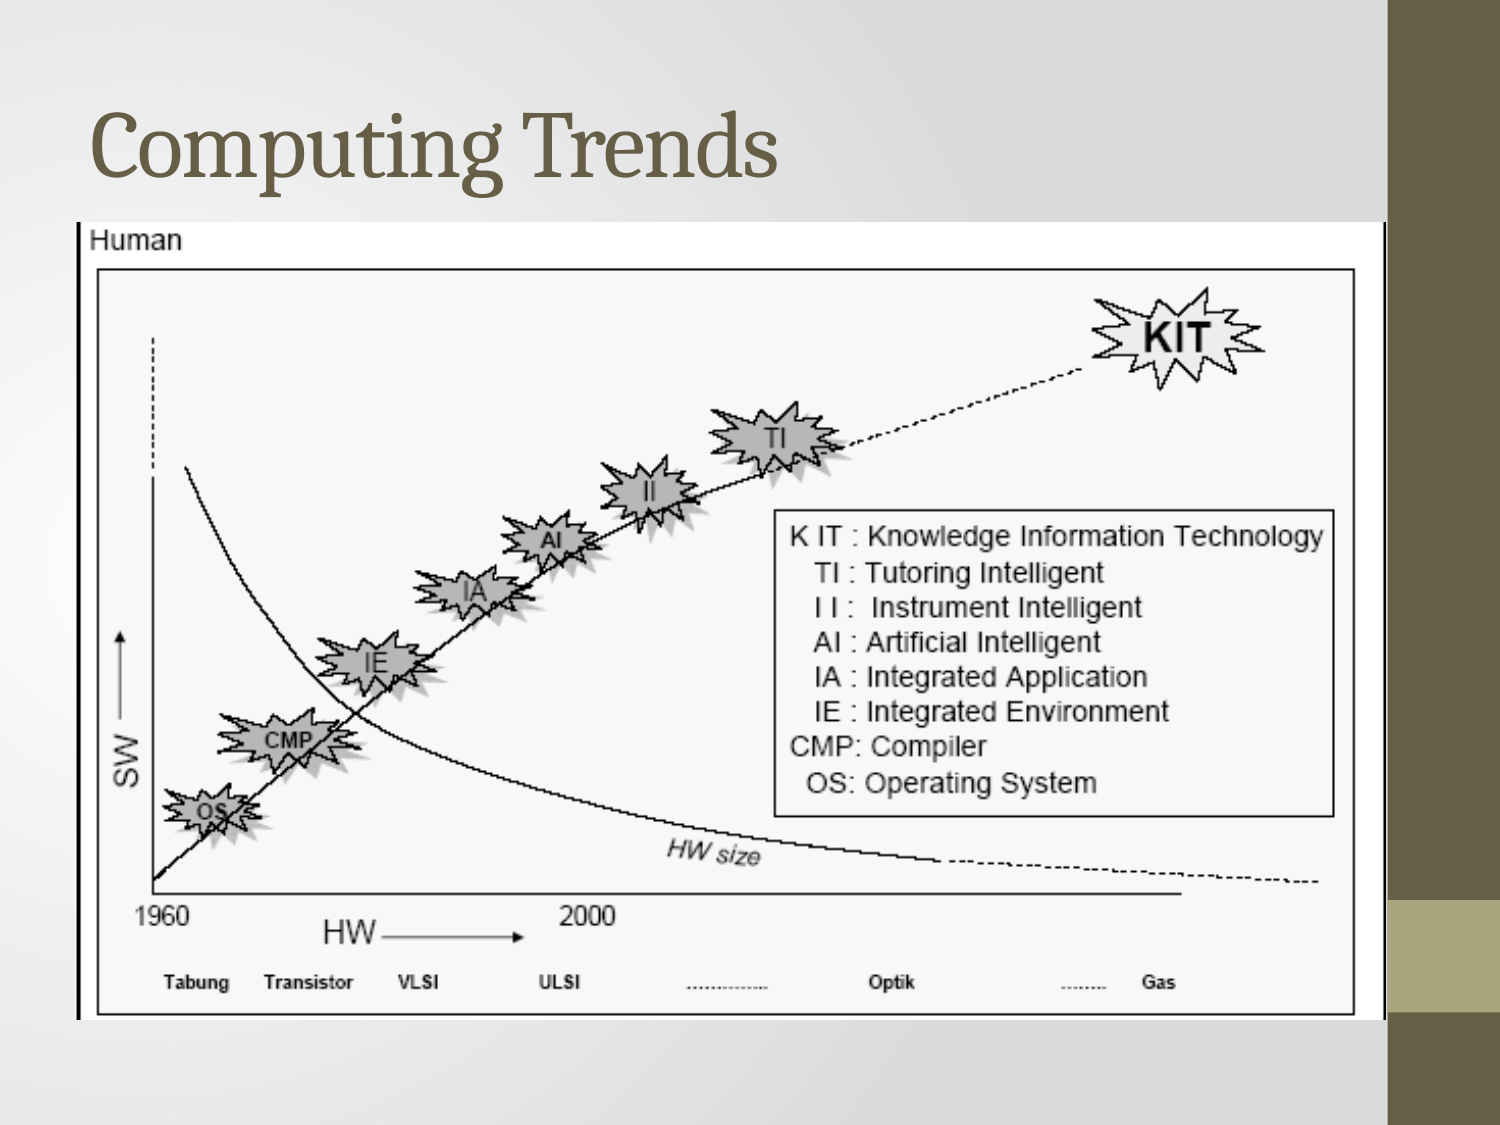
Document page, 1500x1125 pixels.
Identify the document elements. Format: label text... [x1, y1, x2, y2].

picture [74, 222, 1386, 1020]
title Computing Trends [75, 45, 1325, 218]
